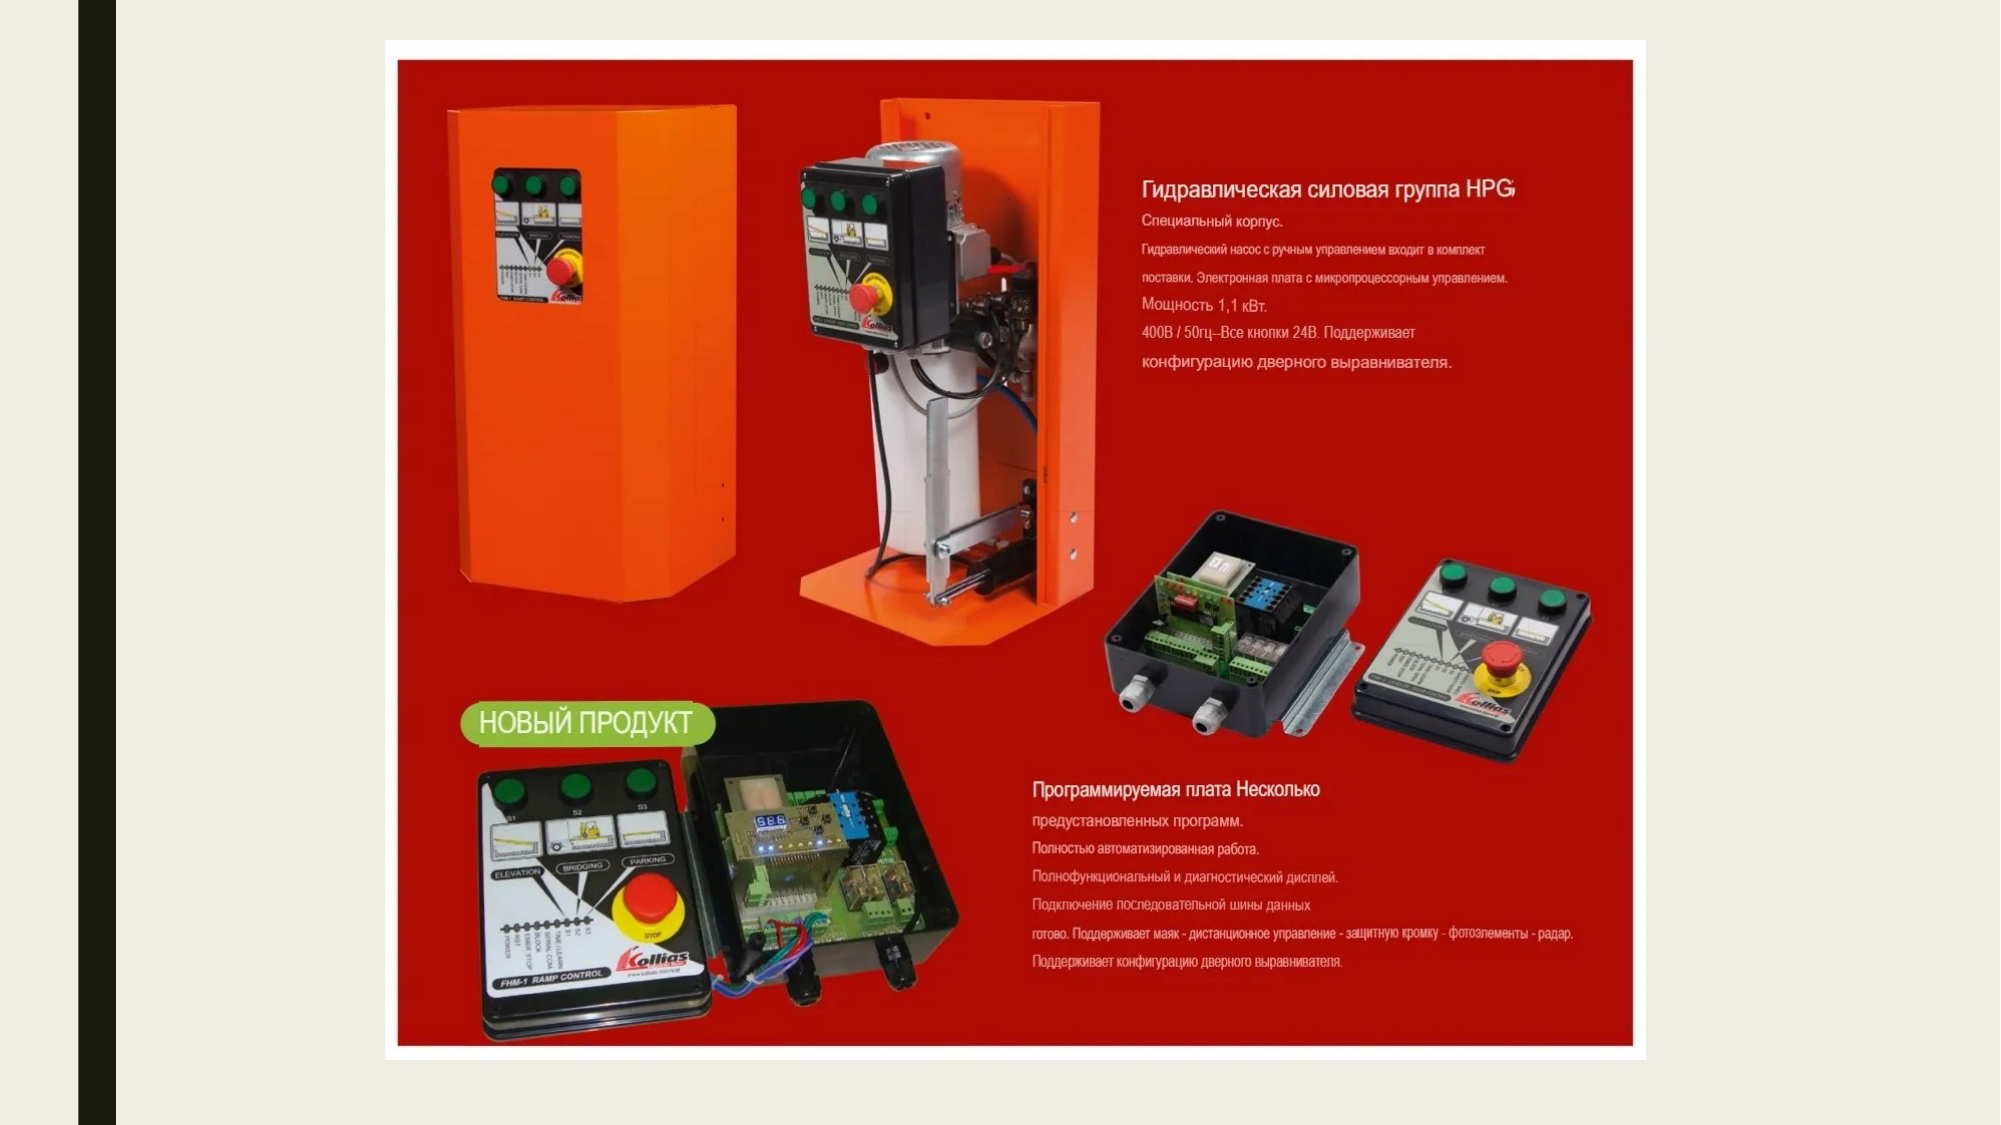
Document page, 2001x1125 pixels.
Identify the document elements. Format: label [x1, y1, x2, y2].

picture [385, 40, 1646, 1060]
